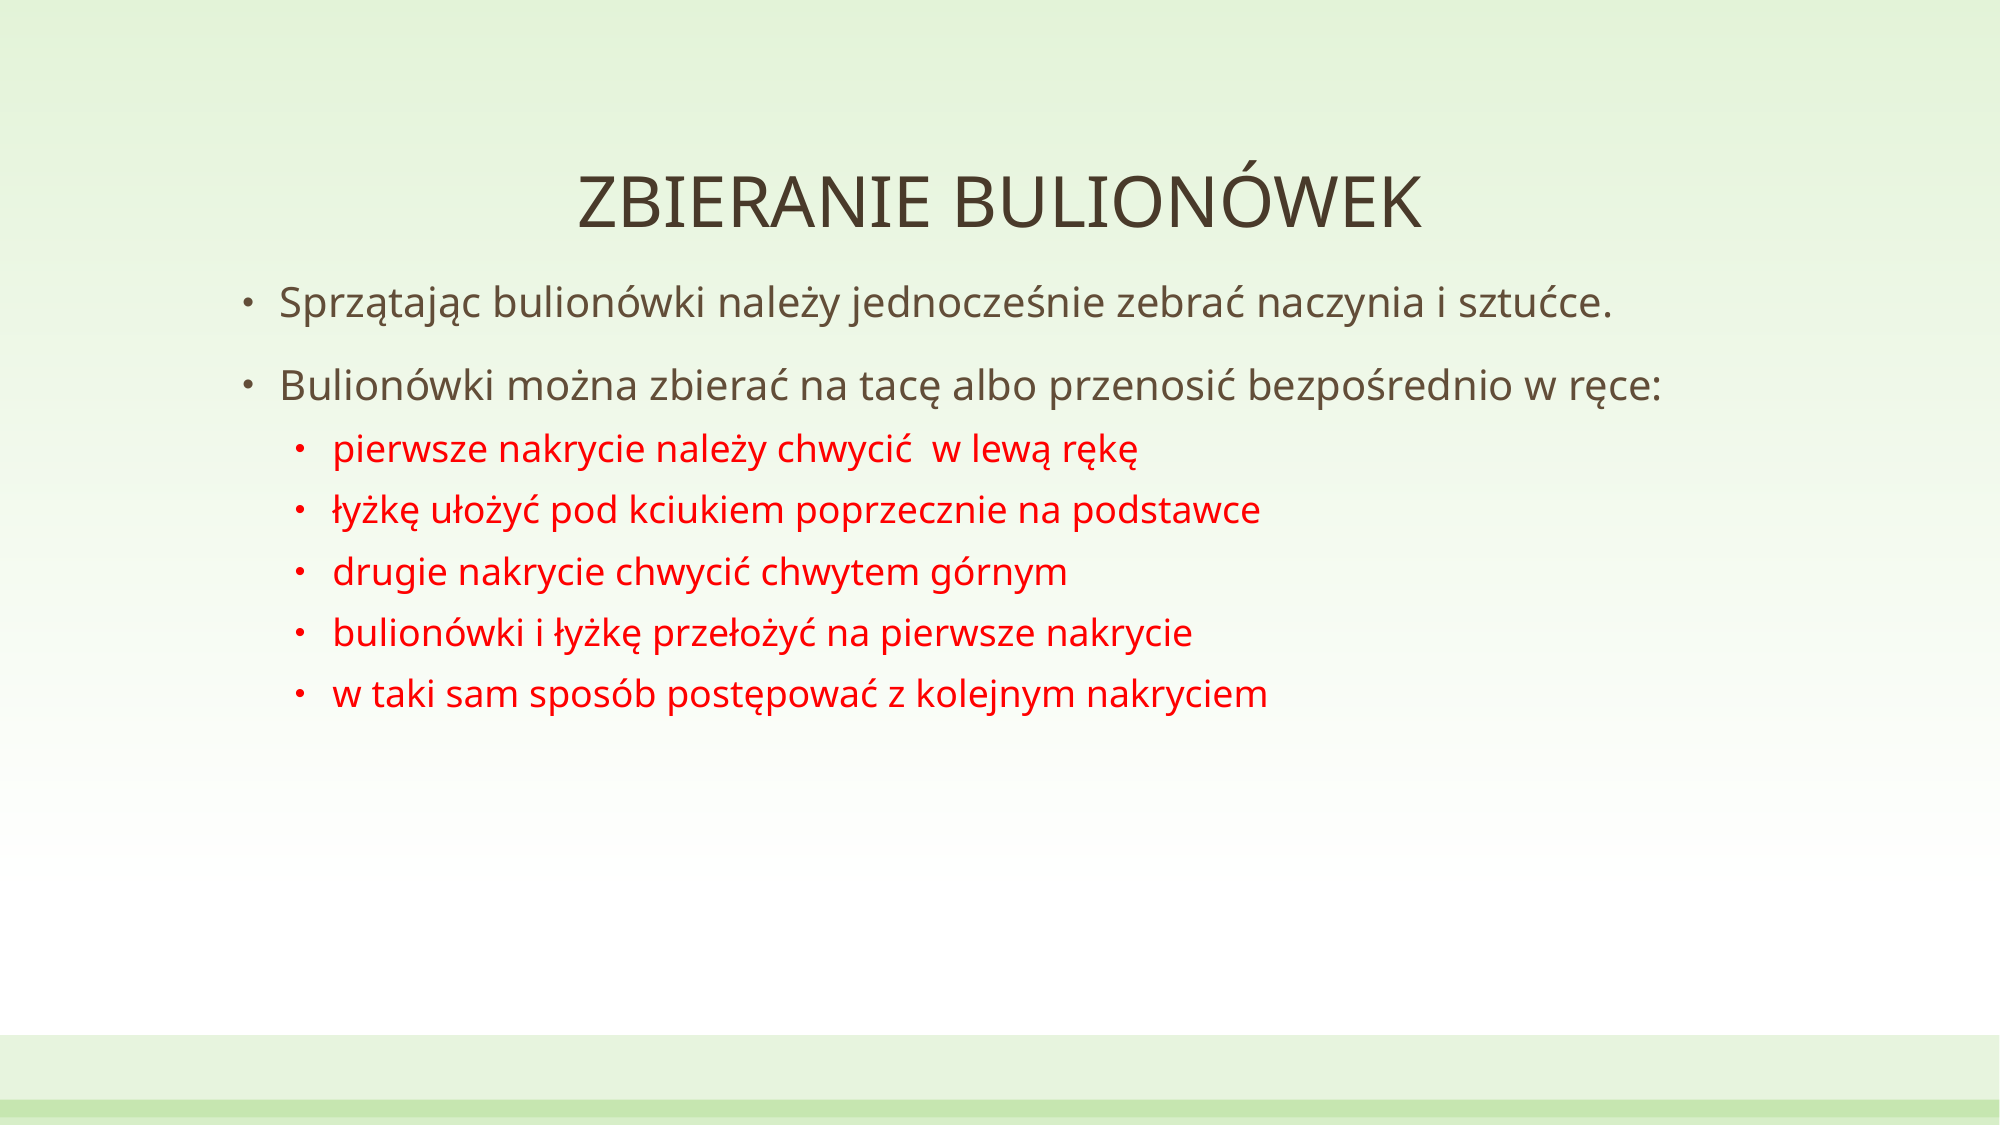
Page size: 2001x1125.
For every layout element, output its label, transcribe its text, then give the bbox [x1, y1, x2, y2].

title ZBIERANIE BULIONÓWEK [219, 71, 1780, 251]
list Sprzątając bulionówki należy jednocześnie zebrać naczynia i sztućce. Bulionówki można zbierać na tacę albo przenosić bezpośrednio w ręce: pierwsze nakrycie należy chwycić w lewą rękę łyżkę ułożyć pod kciukiem poprzecznie na podstawce drugie nakrycie chwycić chwytem górnym bulionówki i łyżkę przełożyć na pierwsze nakrycie w taki sam sposób postępować z kolejnym nakryciem [219, 274, 1780, 987]
